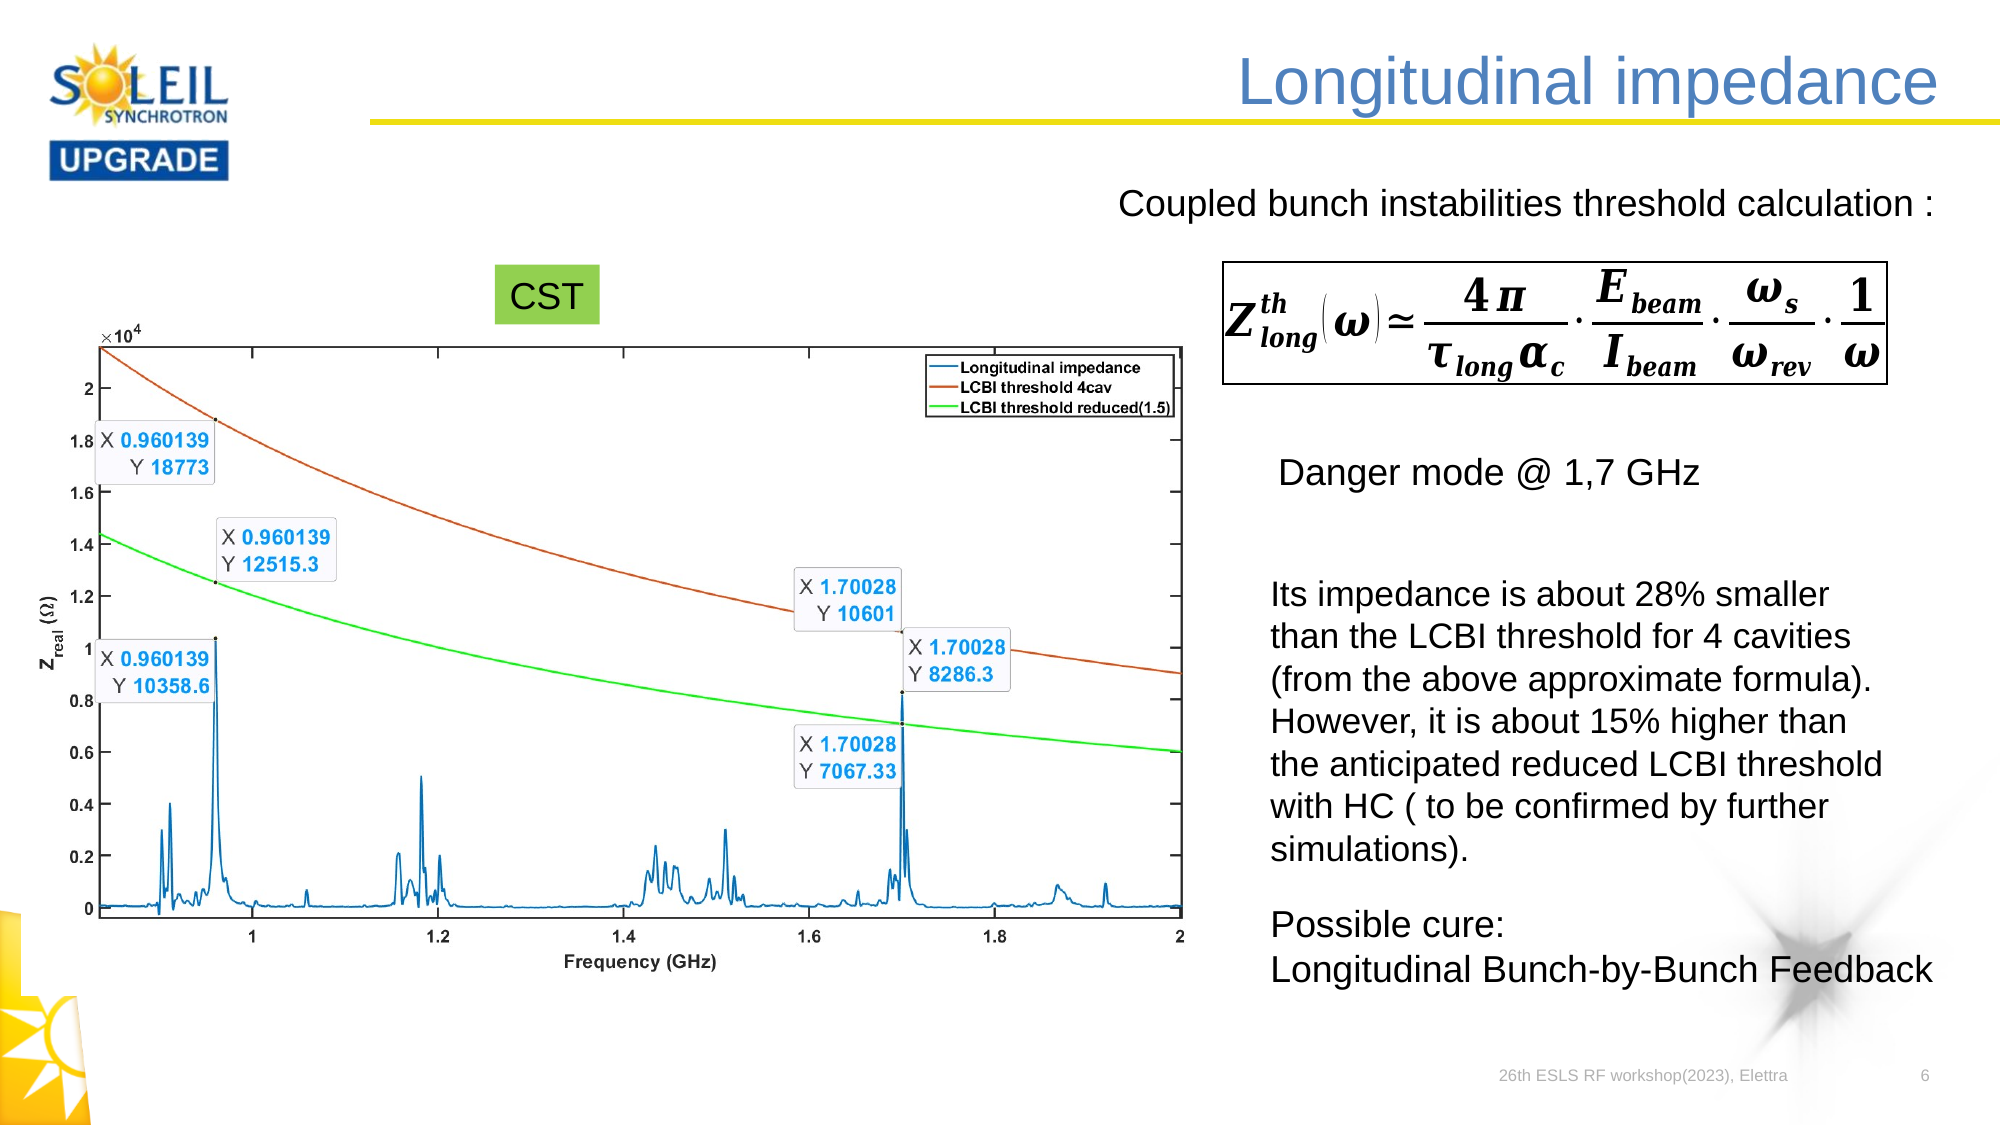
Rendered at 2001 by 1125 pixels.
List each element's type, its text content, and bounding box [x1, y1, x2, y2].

title Longitudinal impedance [369, 31, 1956, 125]
text_box Possible cure: Longitudinal Bunch-by-Bunch Feedback [1255, 892, 1969, 997]
slide_number 6 [1826, 1044, 1945, 1105]
picture [0, 0, 2001, 1125]
text_box Its impedance is about 28% smaller than the LCBI threshold for 4 cavities (from the above approximate formula). However, it is about 15% higher than the anticipated reduced LCBI threshold with HC ( to be confirmed by further simulations). [1255, 563, 1918, 876]
text_box Coupled bunch instabilities threshold calculation : [1103, 172, 1950, 232]
text_box Danger mode @ 1,7 GHz [1263, 440, 1727, 500]
footer 26th ESLS RF workshop(2023), Elettra [685, 1045, 1804, 1105]
text_box CST [494, 264, 600, 293]
